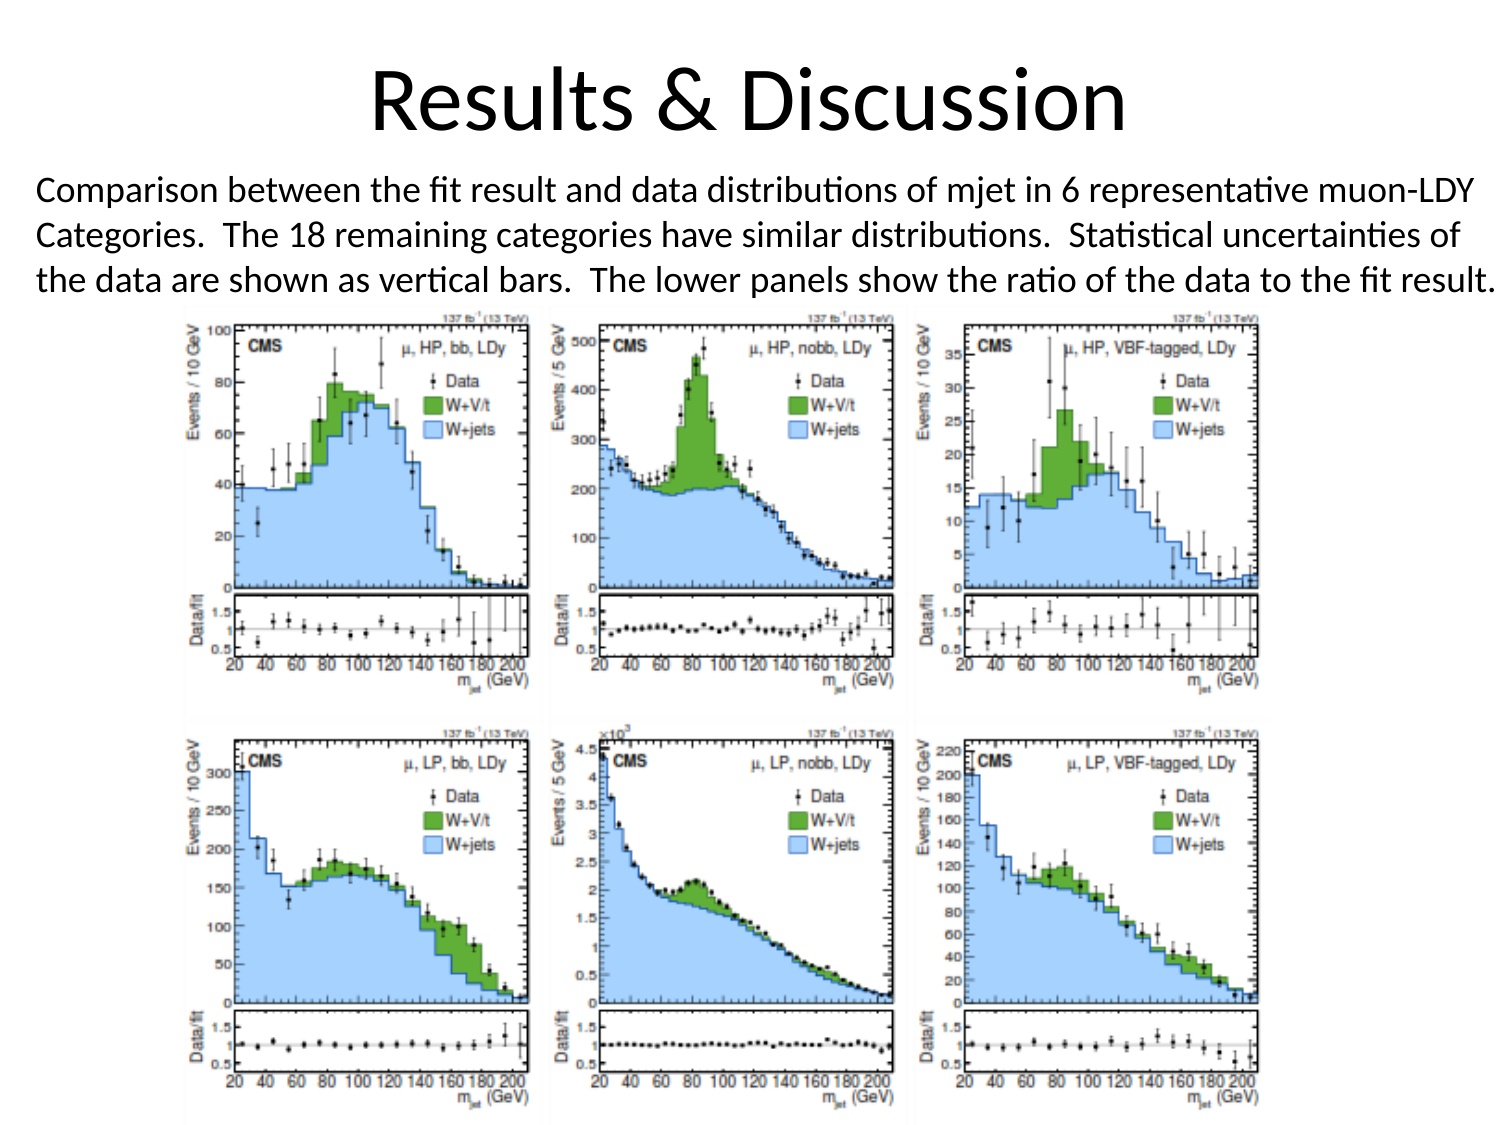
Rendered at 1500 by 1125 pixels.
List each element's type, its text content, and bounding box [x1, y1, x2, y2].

text_box Comparison between the fit result and data distributions of mjet in 6 representative muon-LDY Categories. The 18 remaining categories have similar distributions. Statistical uncertainties of the data are shown as vertical bars. The lower panels show the ratio of the data to the fit result. [21, 157, 1500, 307]
title Results & Discussion [75, 0, 1425, 157]
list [162, 293, 1270, 1125]
